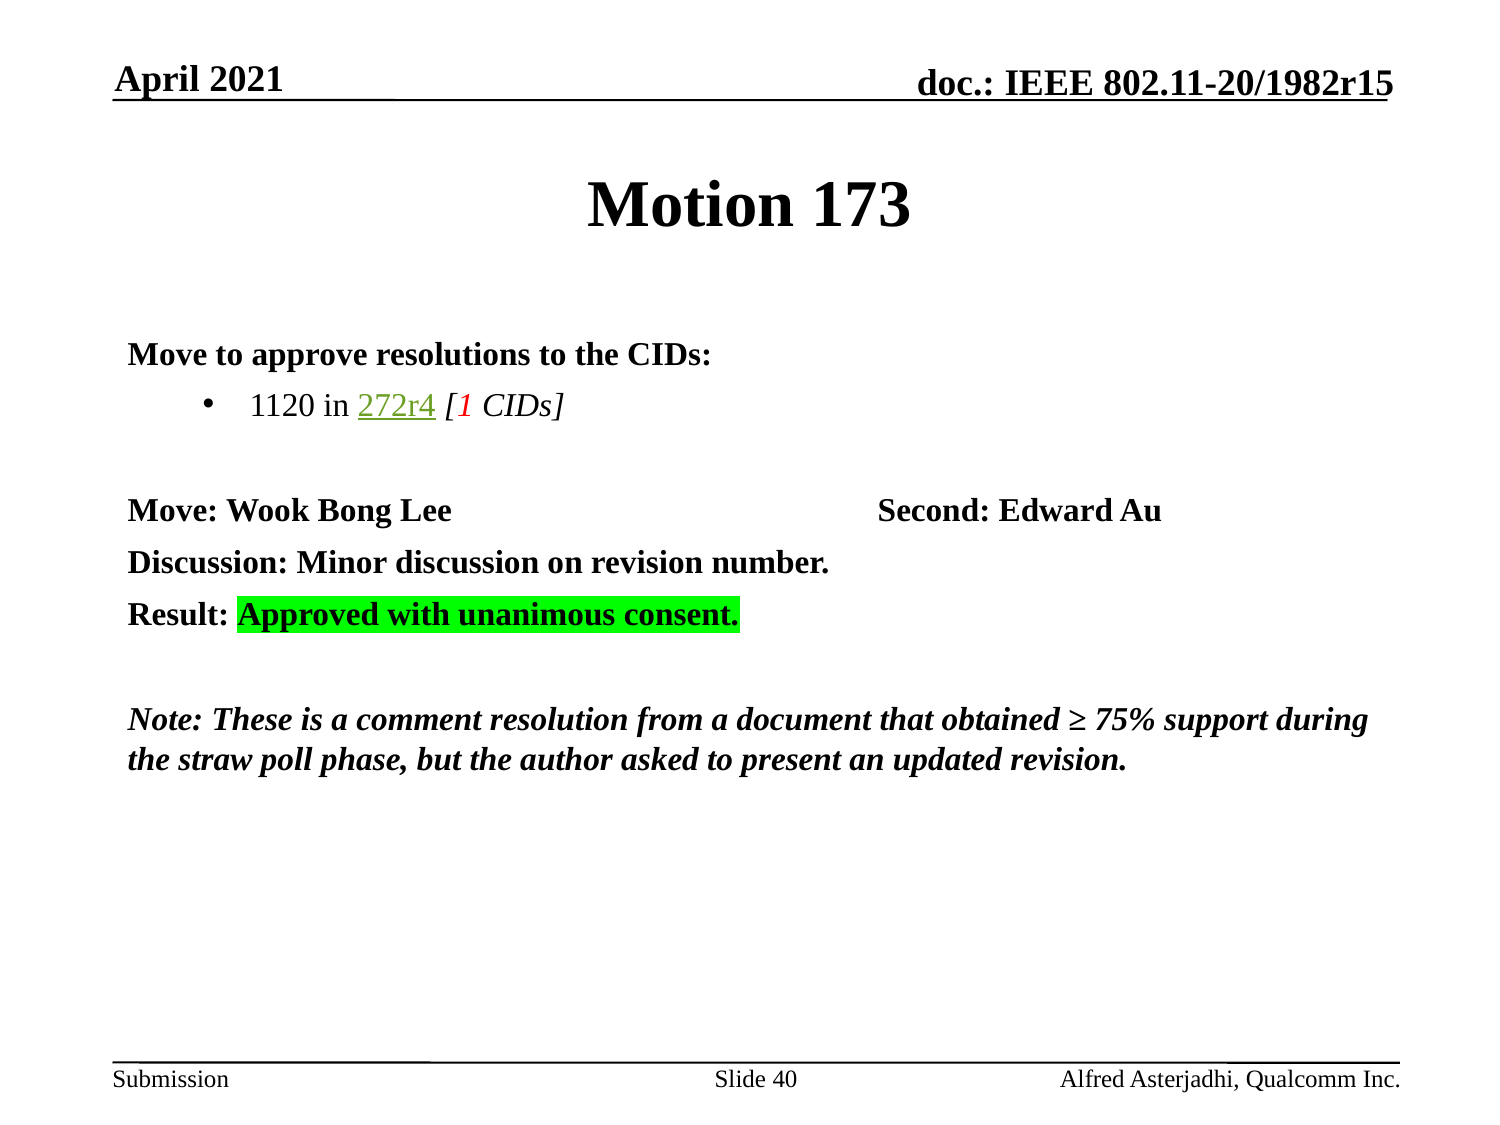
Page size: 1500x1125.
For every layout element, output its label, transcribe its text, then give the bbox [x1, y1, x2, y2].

title Motion 173 [112, 112, 1388, 288]
slide_number Slide 40 [712, 1061, 800, 1123]
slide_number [114, 54, 423, 100]
footer Alfred Asterjadhi, Qualcomm Inc. [878, 1061, 1402, 1093]
list Move to approve resolutions to the CIDs: 1120 in 272r4 [1 CIDs] Move: Wook Bong Lee Second: Edward Au Discussion: Minor discussion on revision number. Result: Approved with unanimous consent. Note: These is a comment resolution from a document that obtained ≥ 75% support during the straw poll phase, but the author asked to present an updated revision. [112, 324, 1388, 1000]
